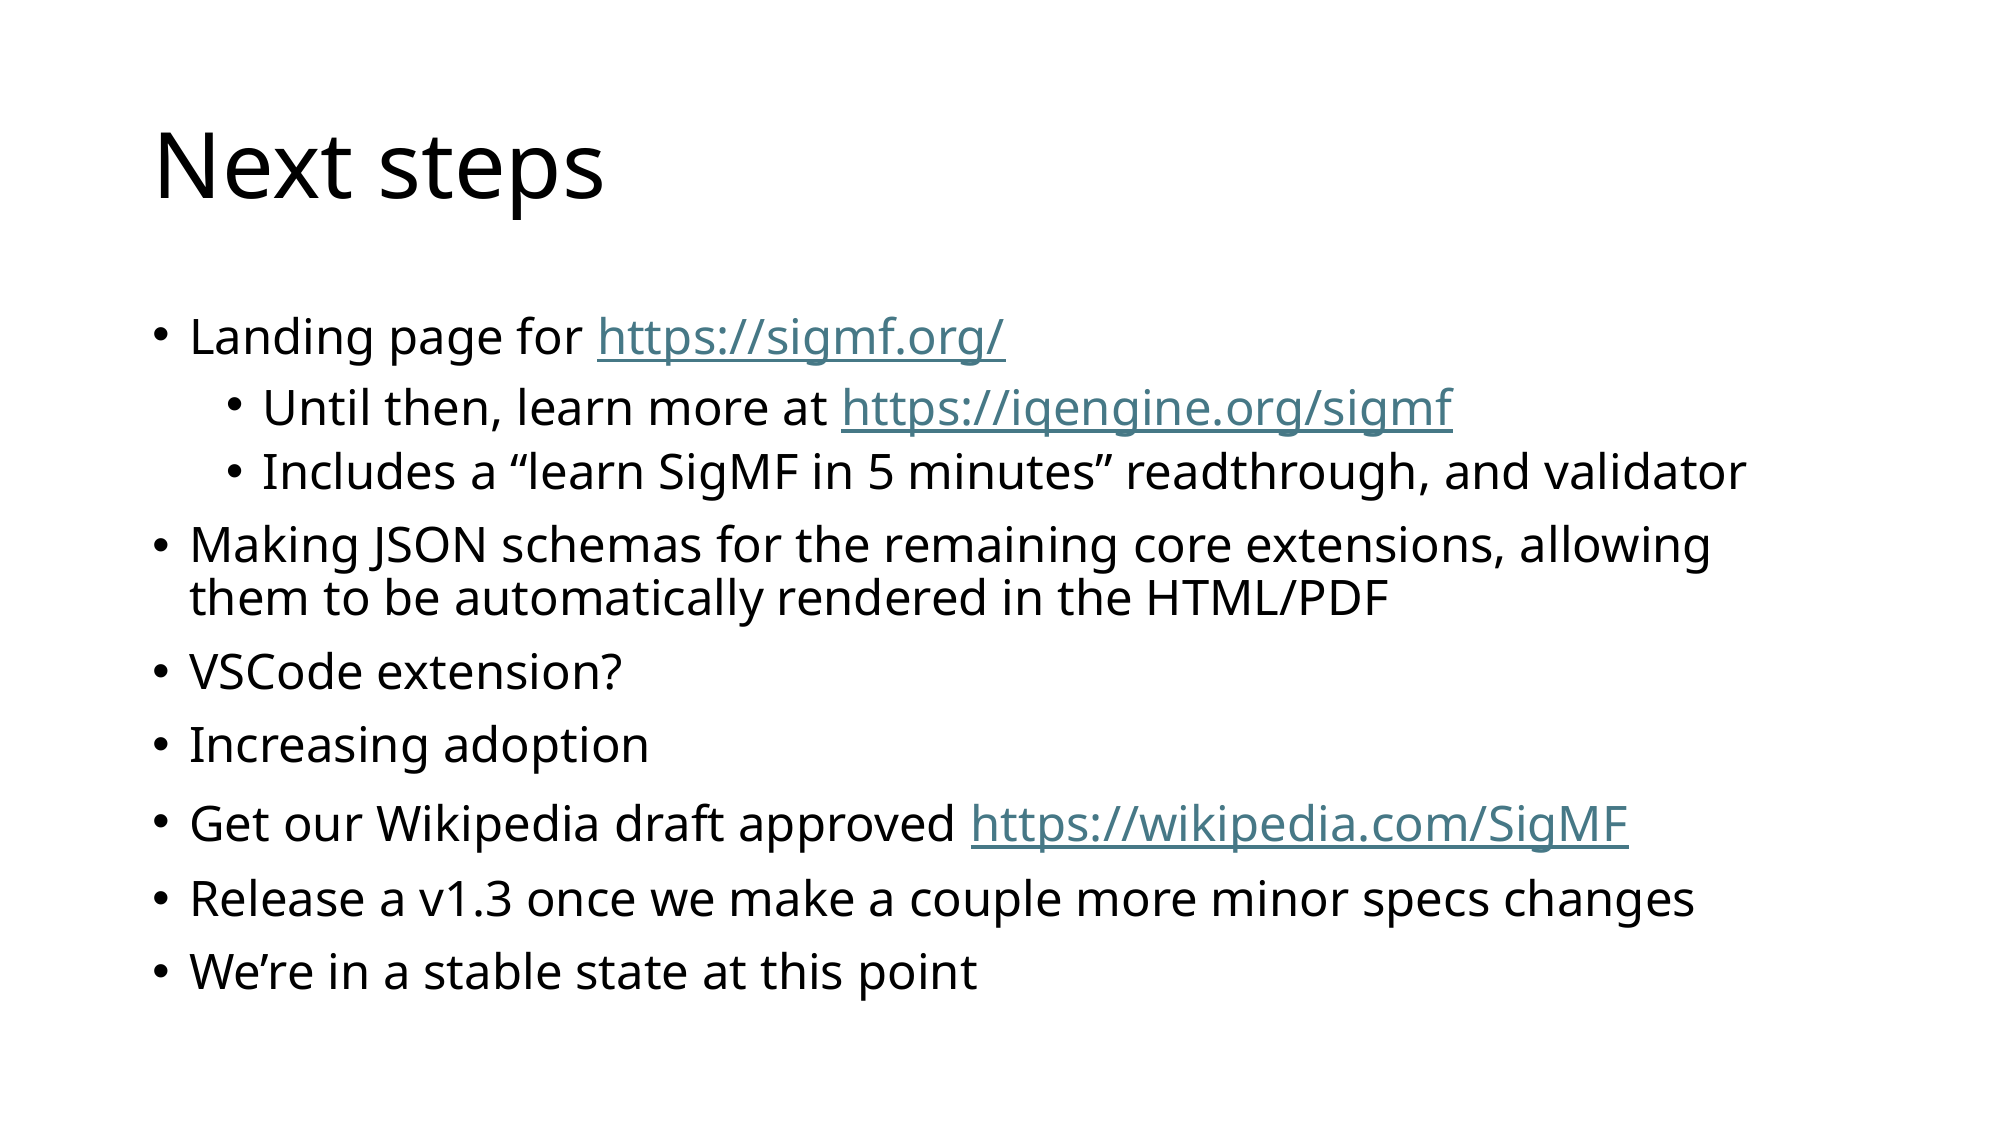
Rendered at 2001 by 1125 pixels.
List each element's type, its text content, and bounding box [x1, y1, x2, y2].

title Next steps [137, 59, 1863, 278]
list Landing page for https://sigmf.org/ Until then, learn more at https://iqengine.org/sigmf Includes a “learn SigMF in 5 minutes” readthrough, and validator Making JSON schemas for the remaining core extensions, allowing them to be automatically rendered in the HTML/PDF VSCode extension? Increasing adoption Get our Wikipedia draft approved https://wikipedia.com/SigMF Release a v1.3 once we make a couple more minor specs changes We’re in a stable state at this point [137, 299, 1863, 1014]
